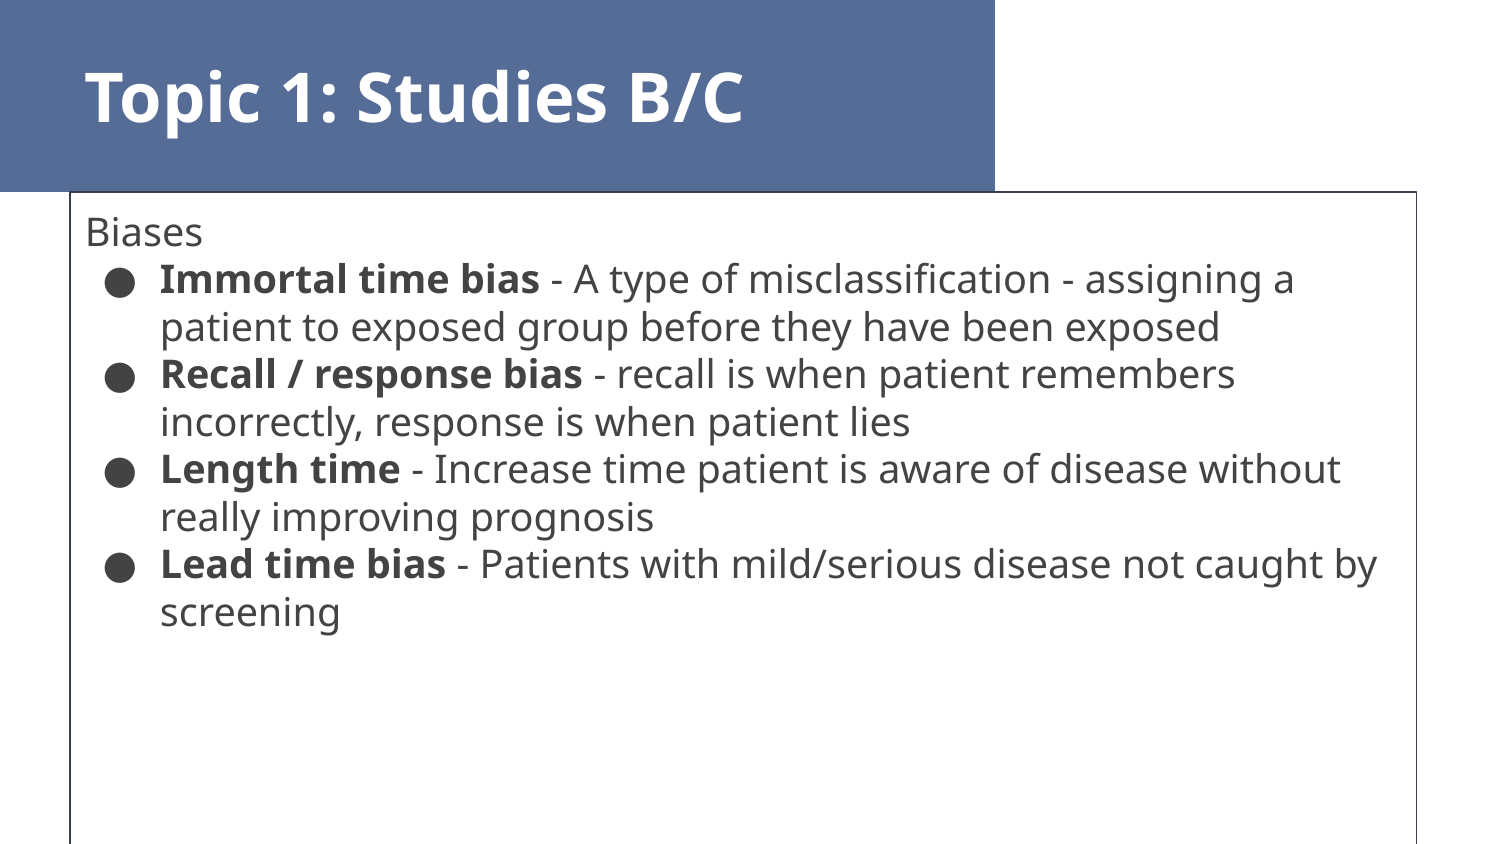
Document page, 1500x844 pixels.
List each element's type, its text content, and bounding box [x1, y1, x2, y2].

text_box Biases Immortal time bias - A type of misclassification - assigning a patient to exposed group before they have been exposed Recall / response bias - recall is when patient remembers incorrectly, response is when patient lies Length time - Increase time patient is aware of disease without really improving prognosis Lead time bias - Patients with mild/serious disease not caught by screening [69, 191, 1417, 844]
title Topic 1: Studies B/C [69, 39, 824, 191]
text_box [0, 0, 995, 192]
